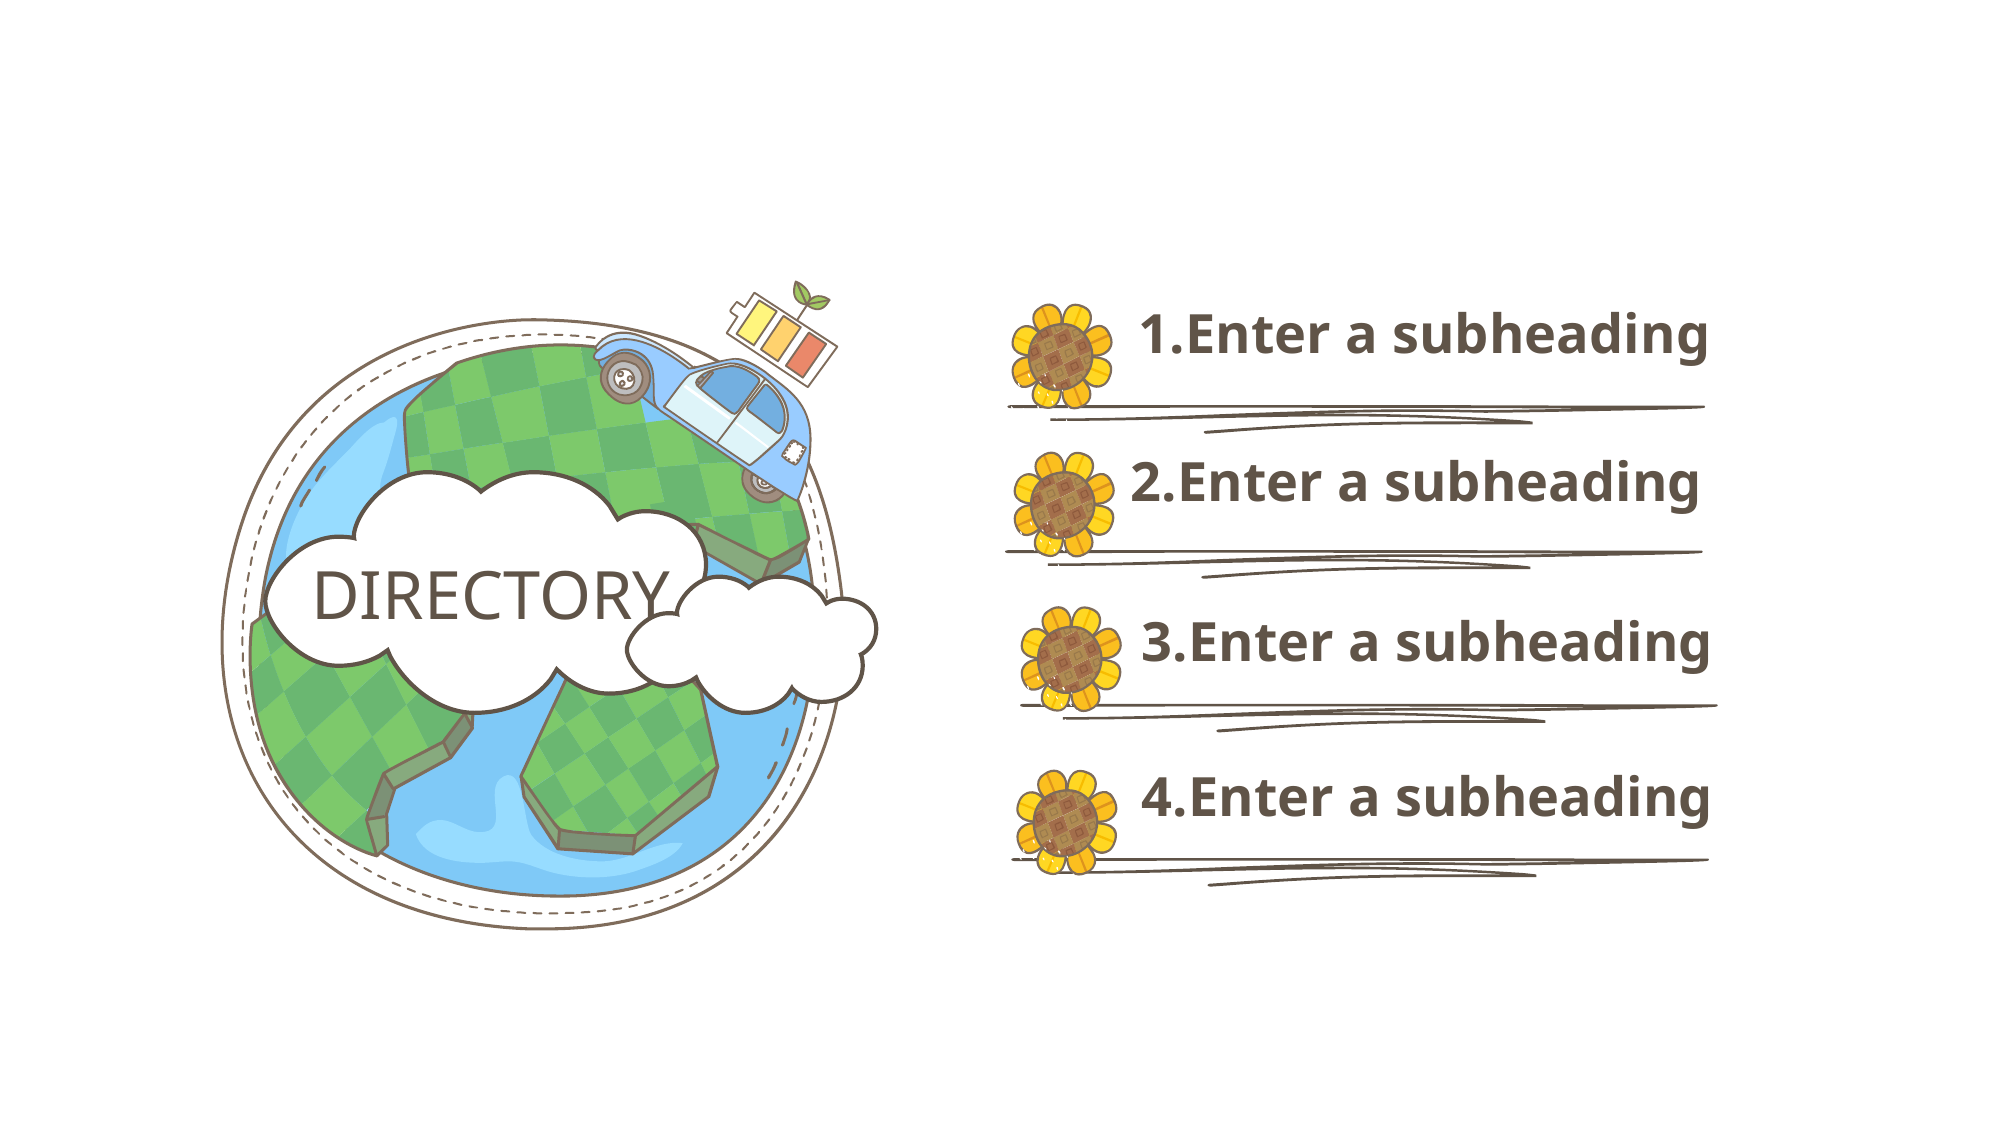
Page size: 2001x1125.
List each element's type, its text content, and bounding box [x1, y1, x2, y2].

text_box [632, 235, 842, 490]
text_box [1005, 296, 1120, 423]
text_box [1120, 405, 1706, 434]
text_box [1124, 858, 1709, 887]
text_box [1014, 599, 1129, 725]
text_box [290, 513, 692, 731]
text_box 2.Enter a subheading [1115, 439, 1831, 520]
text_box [1009, 762, 1124, 889]
text_box 4.Enter a subheading [1126, 754, 1842, 835]
text_box [1122, 550, 1703, 579]
text_box [859, 601, 878, 684]
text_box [177, 310, 859, 939]
text_box 3.Enter a subheading [1129, 600, 1842, 680]
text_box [1007, 444, 1122, 571]
text_box [1129, 703, 1718, 733]
text_box 1.Enter a subheading [1123, 292, 1839, 372]
